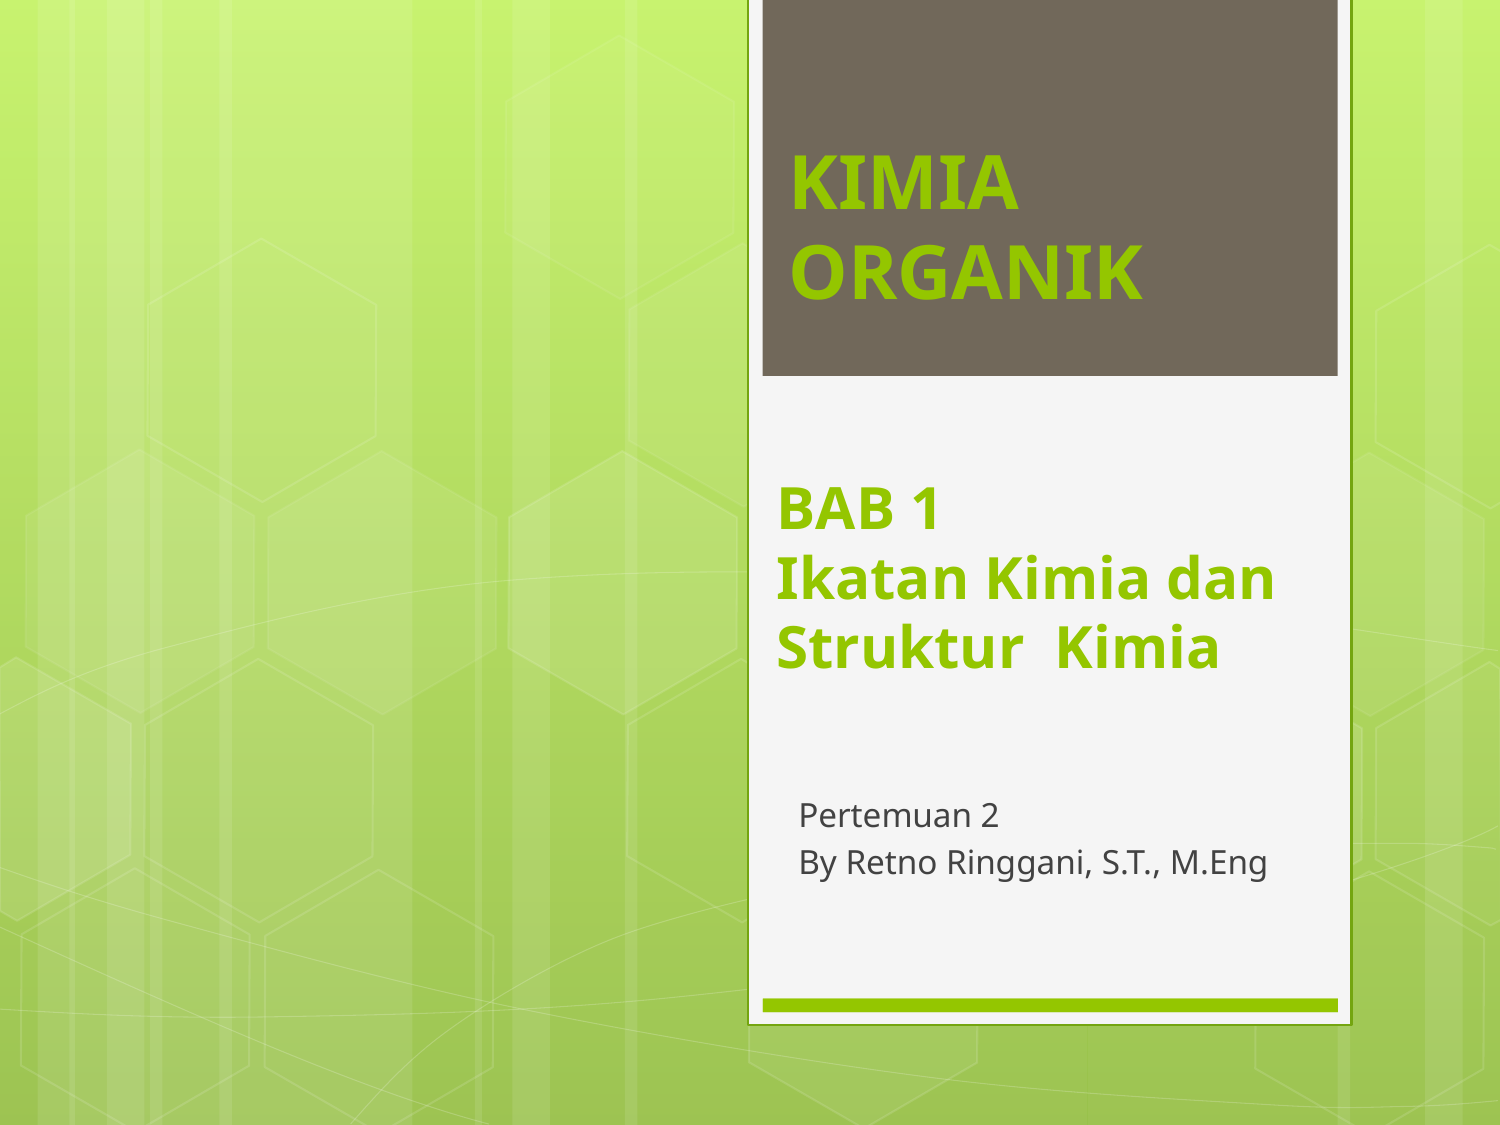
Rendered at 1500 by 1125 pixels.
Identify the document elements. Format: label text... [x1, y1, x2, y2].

title KIMIA ORGANIK [773, 42, 1318, 322]
text_box BAB 1 Ikatan Kimia dan Struktur Kimia [761, 408, 1348, 689]
subtitle Pertemuan 2 By Retno Ringgani, S.T., M.Eng [783, 786, 1327, 953]
